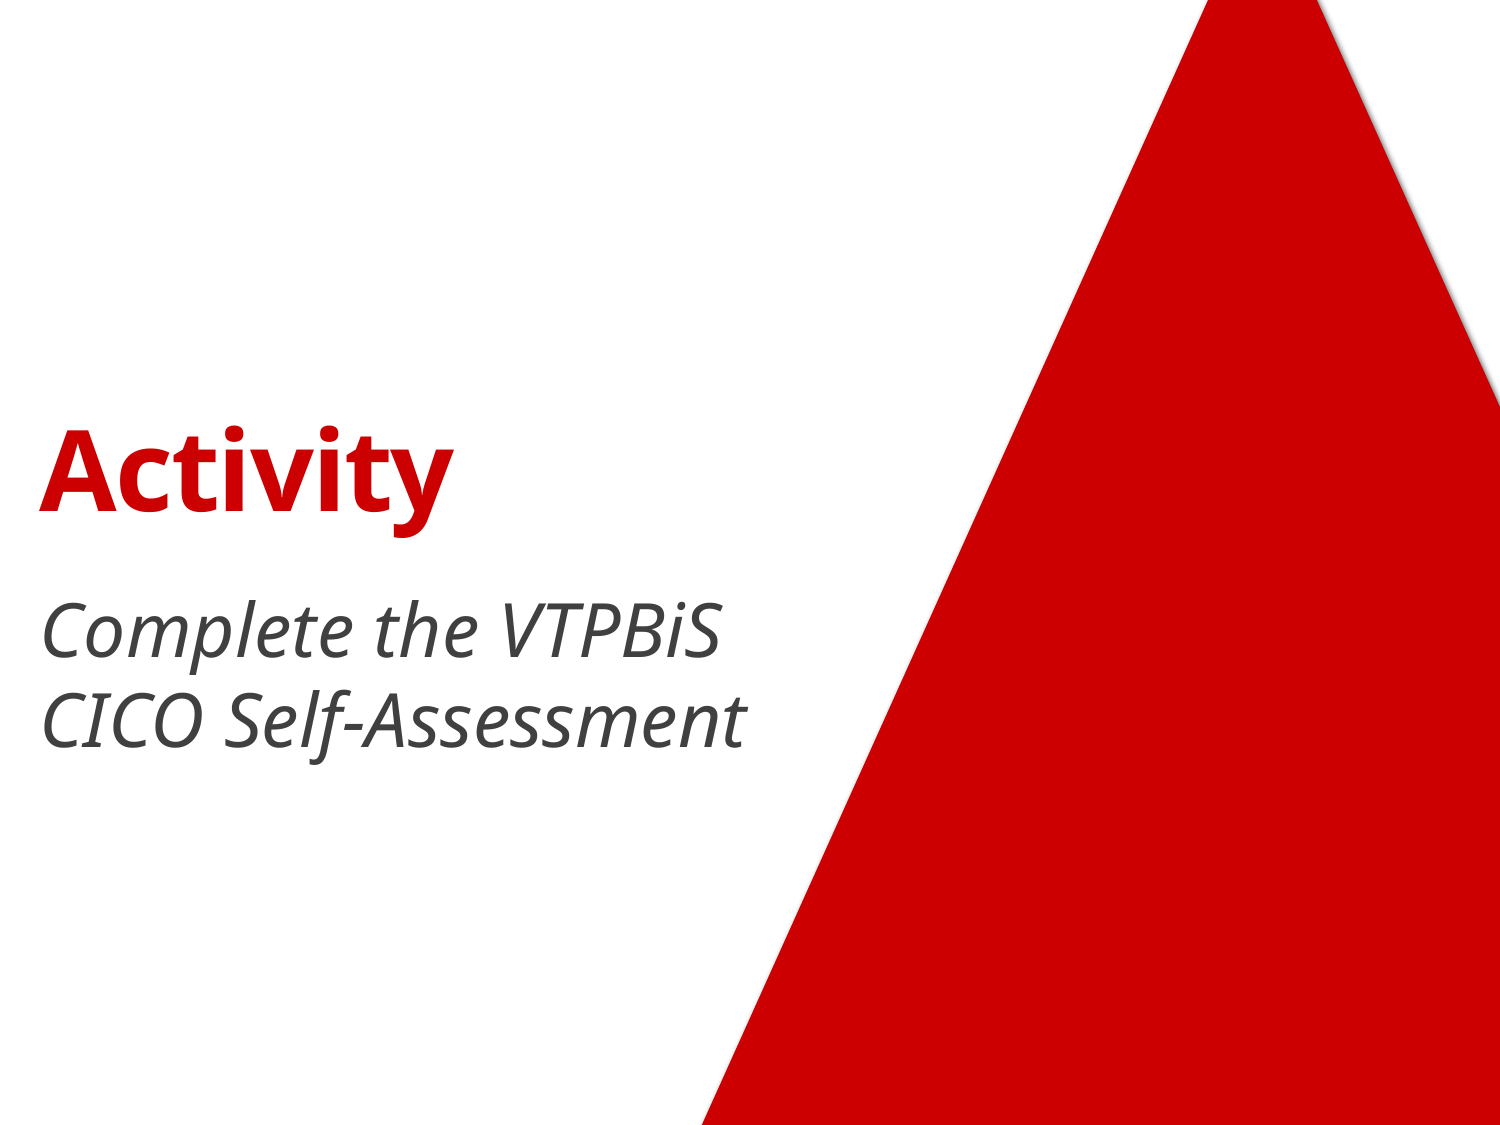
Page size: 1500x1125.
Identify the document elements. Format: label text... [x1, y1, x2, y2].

subtitle Complete the VTPBiS CICO Self-Assessment [24, 575, 913, 863]
title Activity [24, 224, 1013, 542]
